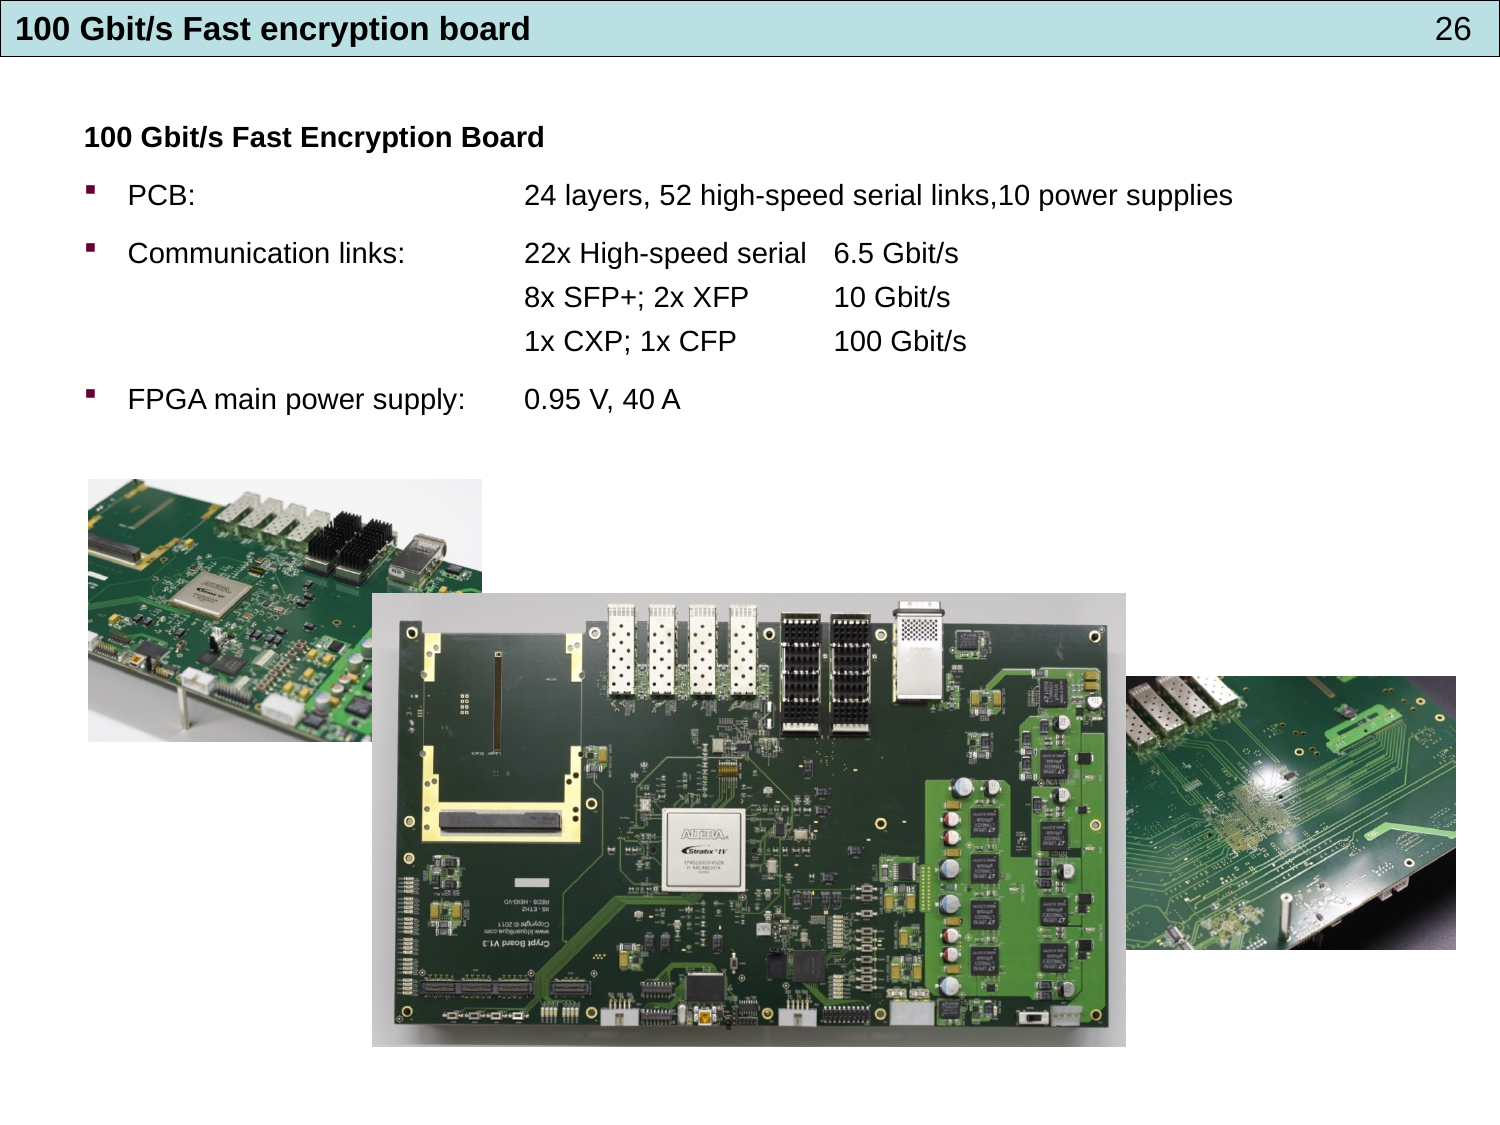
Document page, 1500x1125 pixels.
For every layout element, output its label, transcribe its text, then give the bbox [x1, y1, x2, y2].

text_box 100 Gbit/s Fast Encryption Board PCB: 24 layers, 52 high-speed serial links,10 power supplies Communication links: 22x High-speed serial 6.5 Gbit/s 8x SFP+; 2x XFP 10 Gbit/s 1x CXP; 1x CFP 100 Gbit/s FPGA main power supply: 0.95 V, 40 A [69, 101, 1431, 374]
title 100 Gbit/s Fast encryption board 26 [0, 0, 1500, 57]
picture [88, 479, 1456, 1047]
